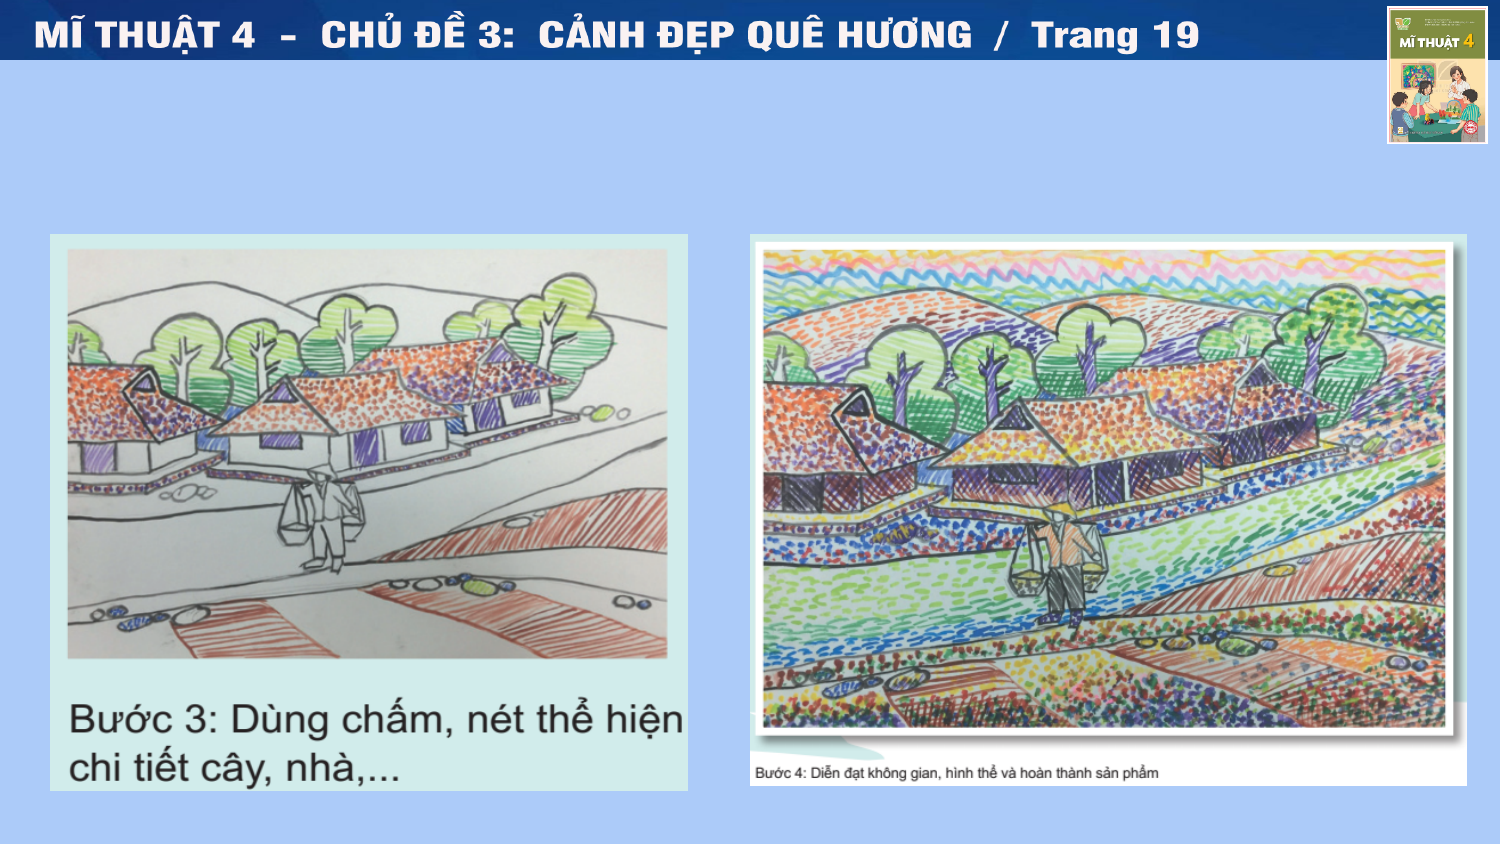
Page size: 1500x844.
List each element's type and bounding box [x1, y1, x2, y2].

picture [49, 234, 688, 791]
picture [749, 234, 1468, 787]
picture [0, 0, 1500, 144]
